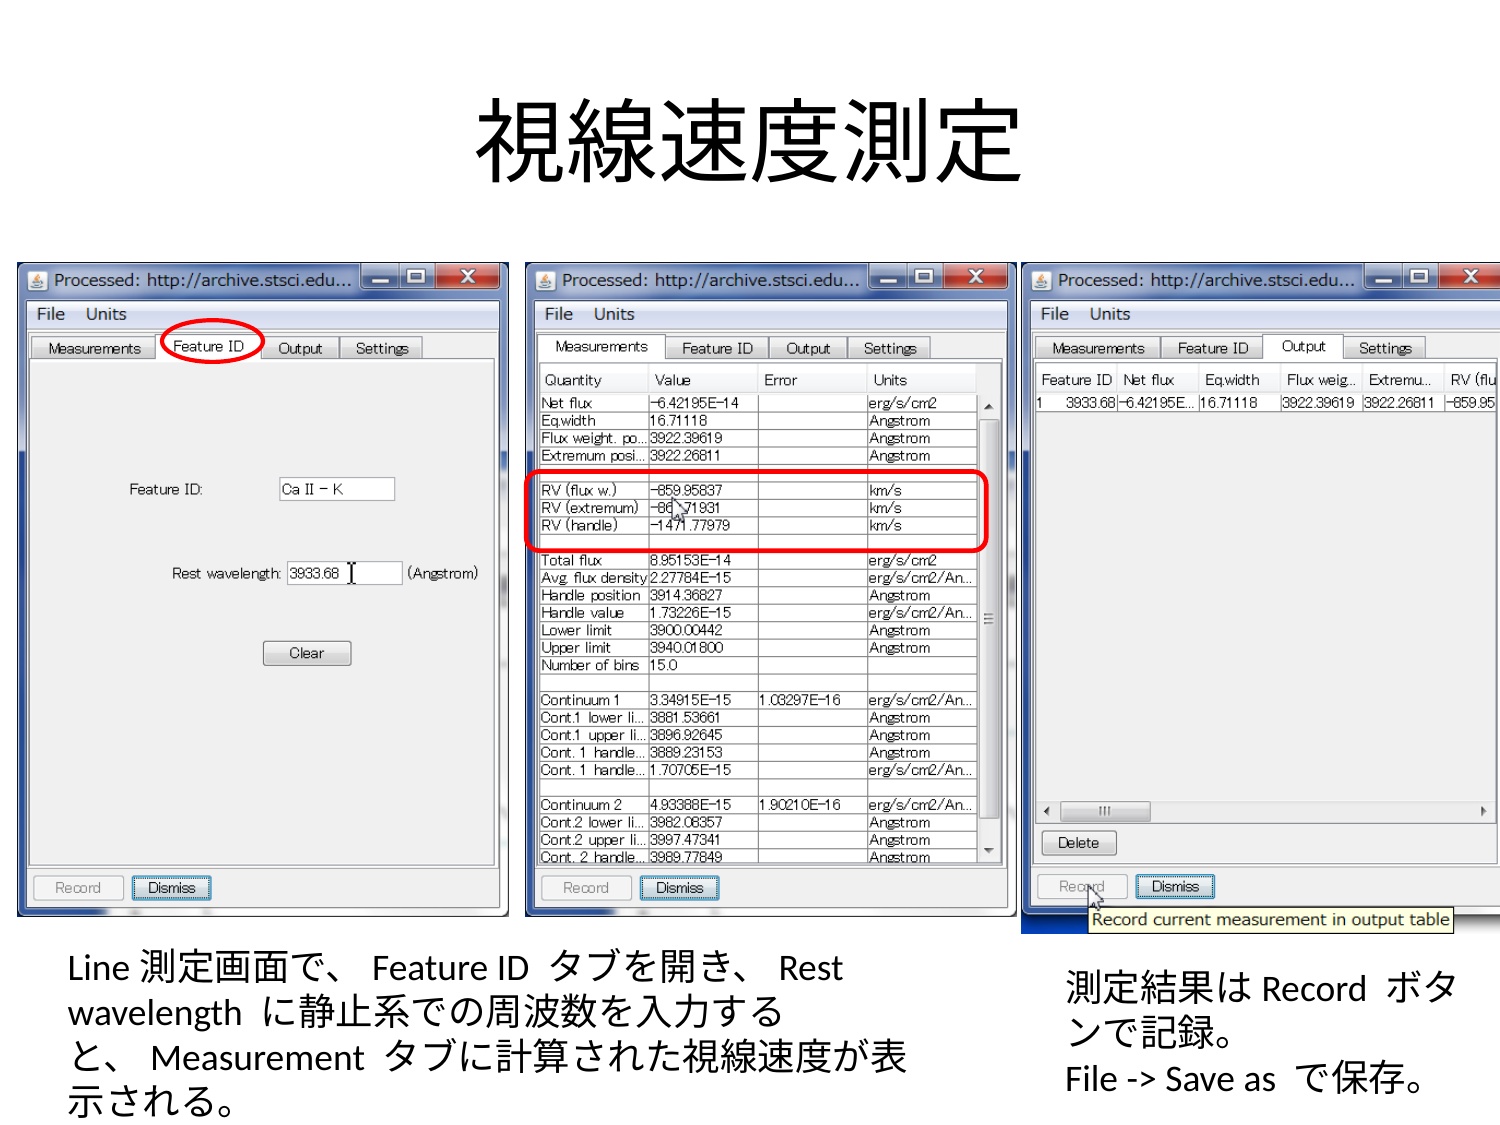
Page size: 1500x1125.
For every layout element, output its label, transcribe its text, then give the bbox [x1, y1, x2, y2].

title 視線速度測定 [75, 45, 1425, 233]
text_box 測定結果はRecord ボタンで記録。 File -> Save as で保存。 [1050, 956, 1500, 1107]
picture [525, 262, 1017, 918]
picture [17, 262, 509, 918]
picture [1021, 262, 1500, 934]
text_box Line測定画面で、Feature ID タブを開き、Rest wavelength に静止系での周波数を入力すると、Measurement タブに計算された視線速度が表示される。 [53, 935, 951, 1125]
